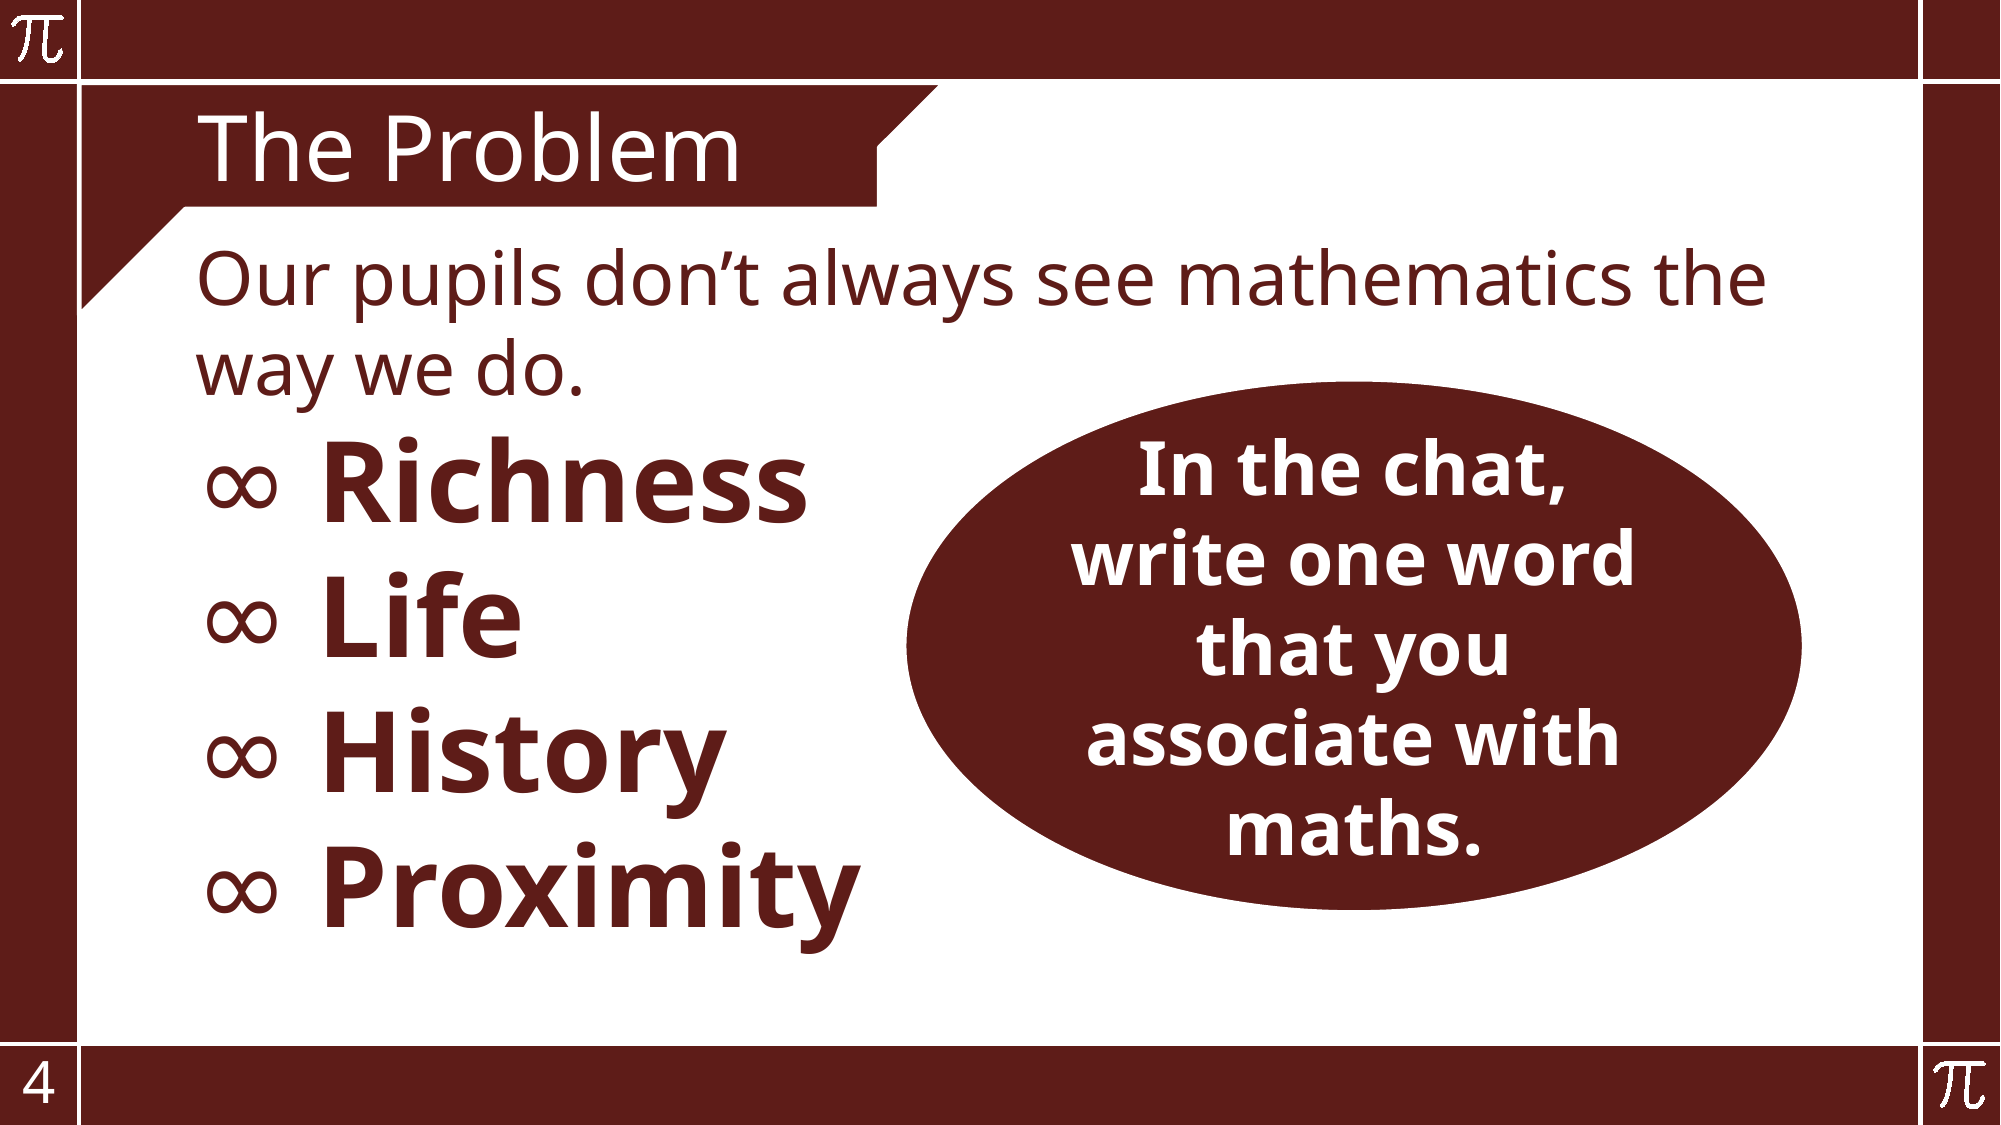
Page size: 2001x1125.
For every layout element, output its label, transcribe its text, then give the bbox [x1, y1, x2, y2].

slide_number 4 [1, 1046, 78, 1124]
text_box Our pupils don’t always see mathematics the way we do. Richness Life History Proximity [77, 82, 1922, 1045]
text_box In the chat, write one word that you associate with maths. [903, 378, 1806, 914]
text_box The Problem [79, 82, 945, 316]
